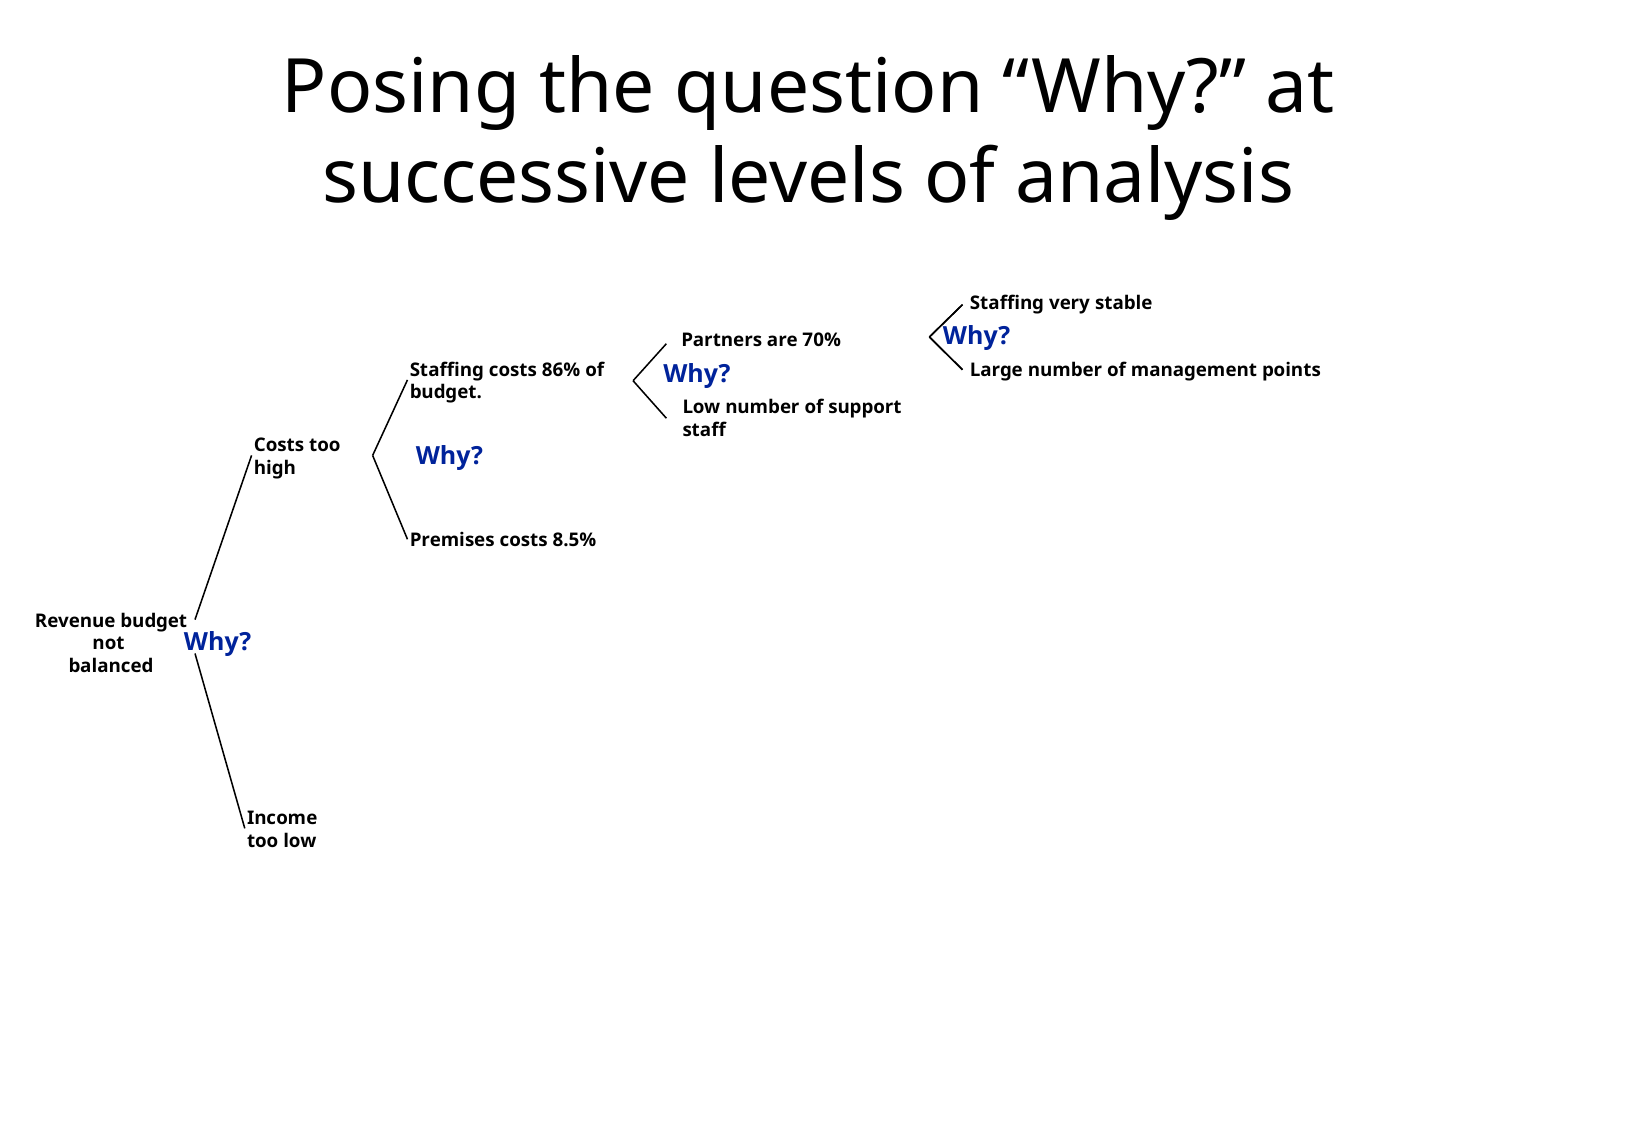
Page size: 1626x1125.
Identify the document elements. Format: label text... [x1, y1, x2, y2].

title Posing the question “Why?” at successive levels of analysis [230, 33, 1387, 221]
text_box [929, 304, 963, 370]
text_box Income too low [244, 737, 345, 920]
text_box Why? [200, 617, 267, 663]
text_box Why? [670, 350, 746, 395]
text_box Low number of support staff [680, 396, 916, 439]
text_box Staffing very stable [967, 289, 1564, 315]
text_box Costs too high [251, 364, 367, 547]
text_box Large number of management points [967, 355, 1564, 382]
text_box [372, 344, 648, 575]
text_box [26, 592, 196, 681]
text_box Why? [967, 312, 1026, 355]
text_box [194, 455, 252, 620]
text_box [632, 343, 667, 419]
text_box Partners are 70% [678, 317, 915, 361]
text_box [194, 653, 245, 829]
